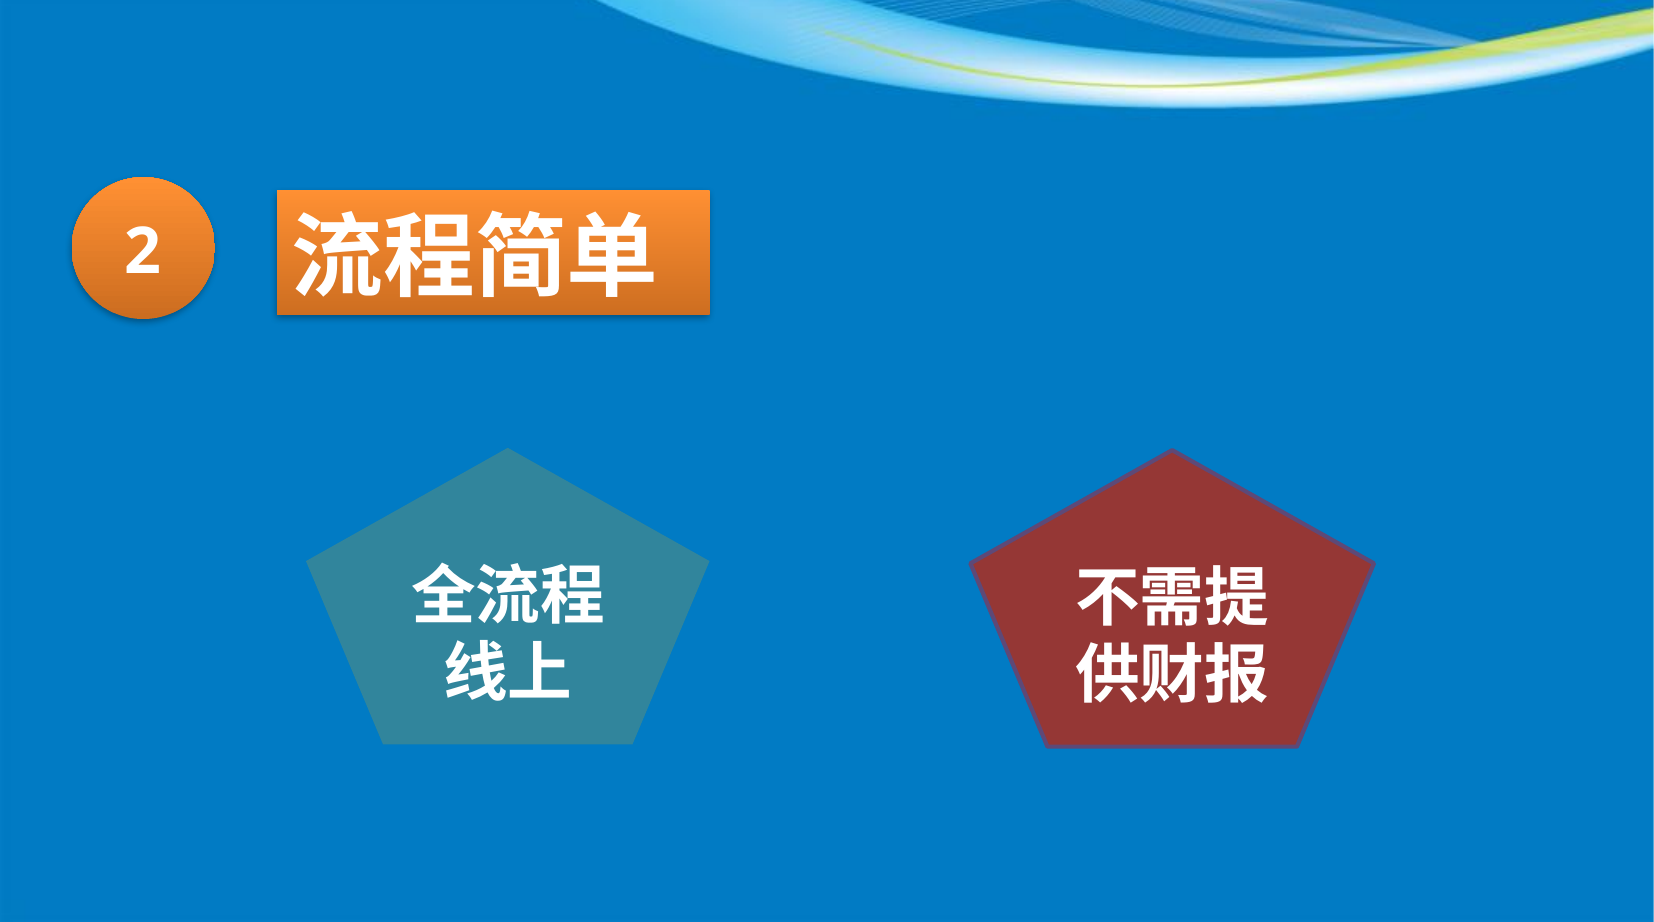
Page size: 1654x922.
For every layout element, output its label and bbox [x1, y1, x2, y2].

text_box [71, 176, 710, 320]
picture [0, 0, 1654, 922]
